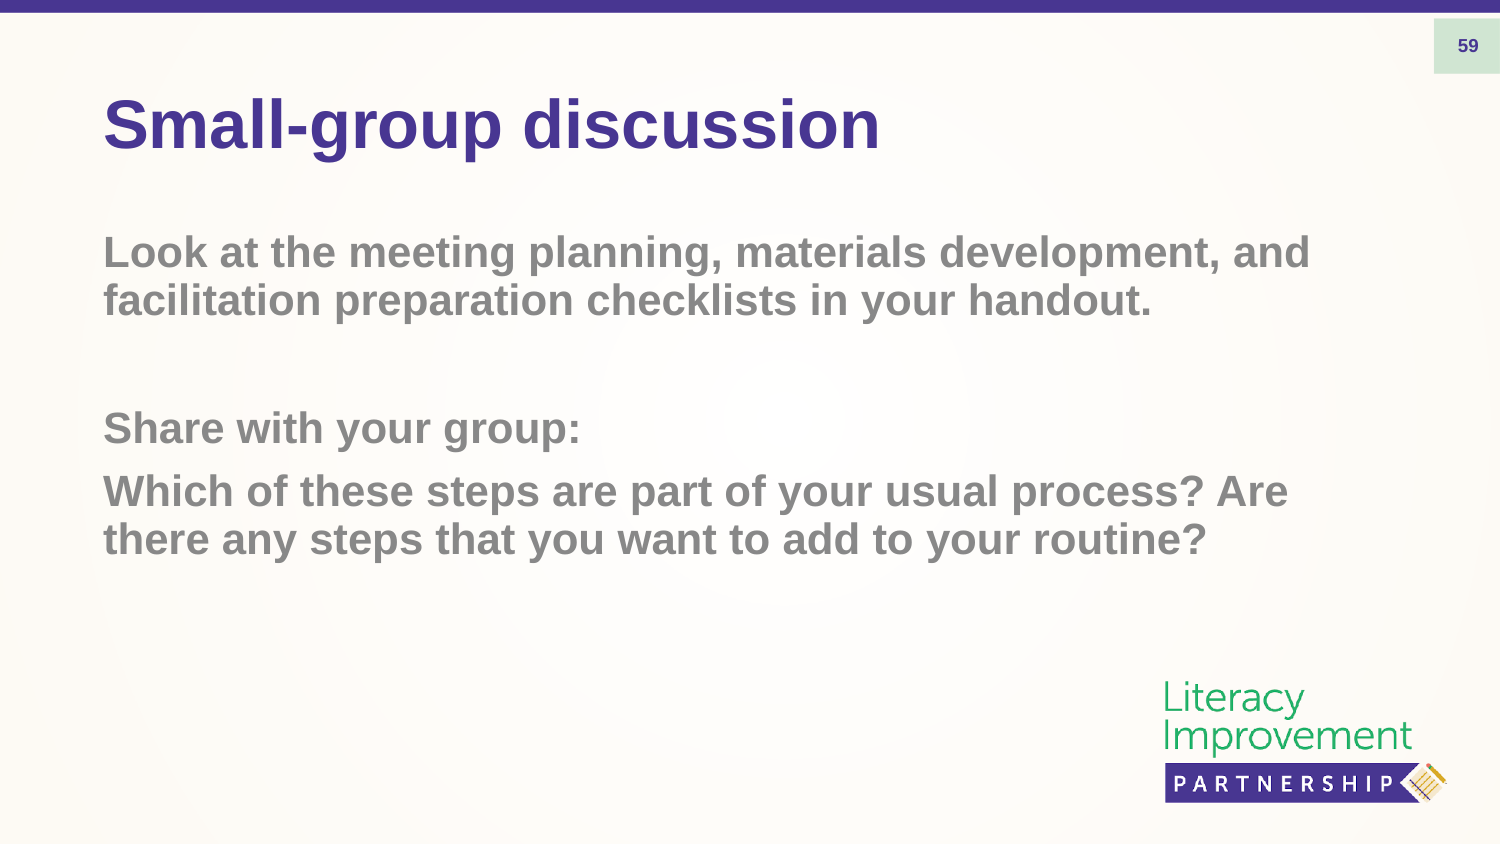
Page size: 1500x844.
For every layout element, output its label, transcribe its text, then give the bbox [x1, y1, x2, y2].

title Small-group discussion [103, 44, 1397, 208]
picture [0, 0, 1500, 844]
slide_number 59 [1426, 22, 1491, 68]
list Look at the meeting planning, materials development, and facilitation preparation checklists in your handout. Share with your group: Which of these steps are part of your usual process? Are there any steps that you want to add to your routine? [103, 224, 1397, 760]
